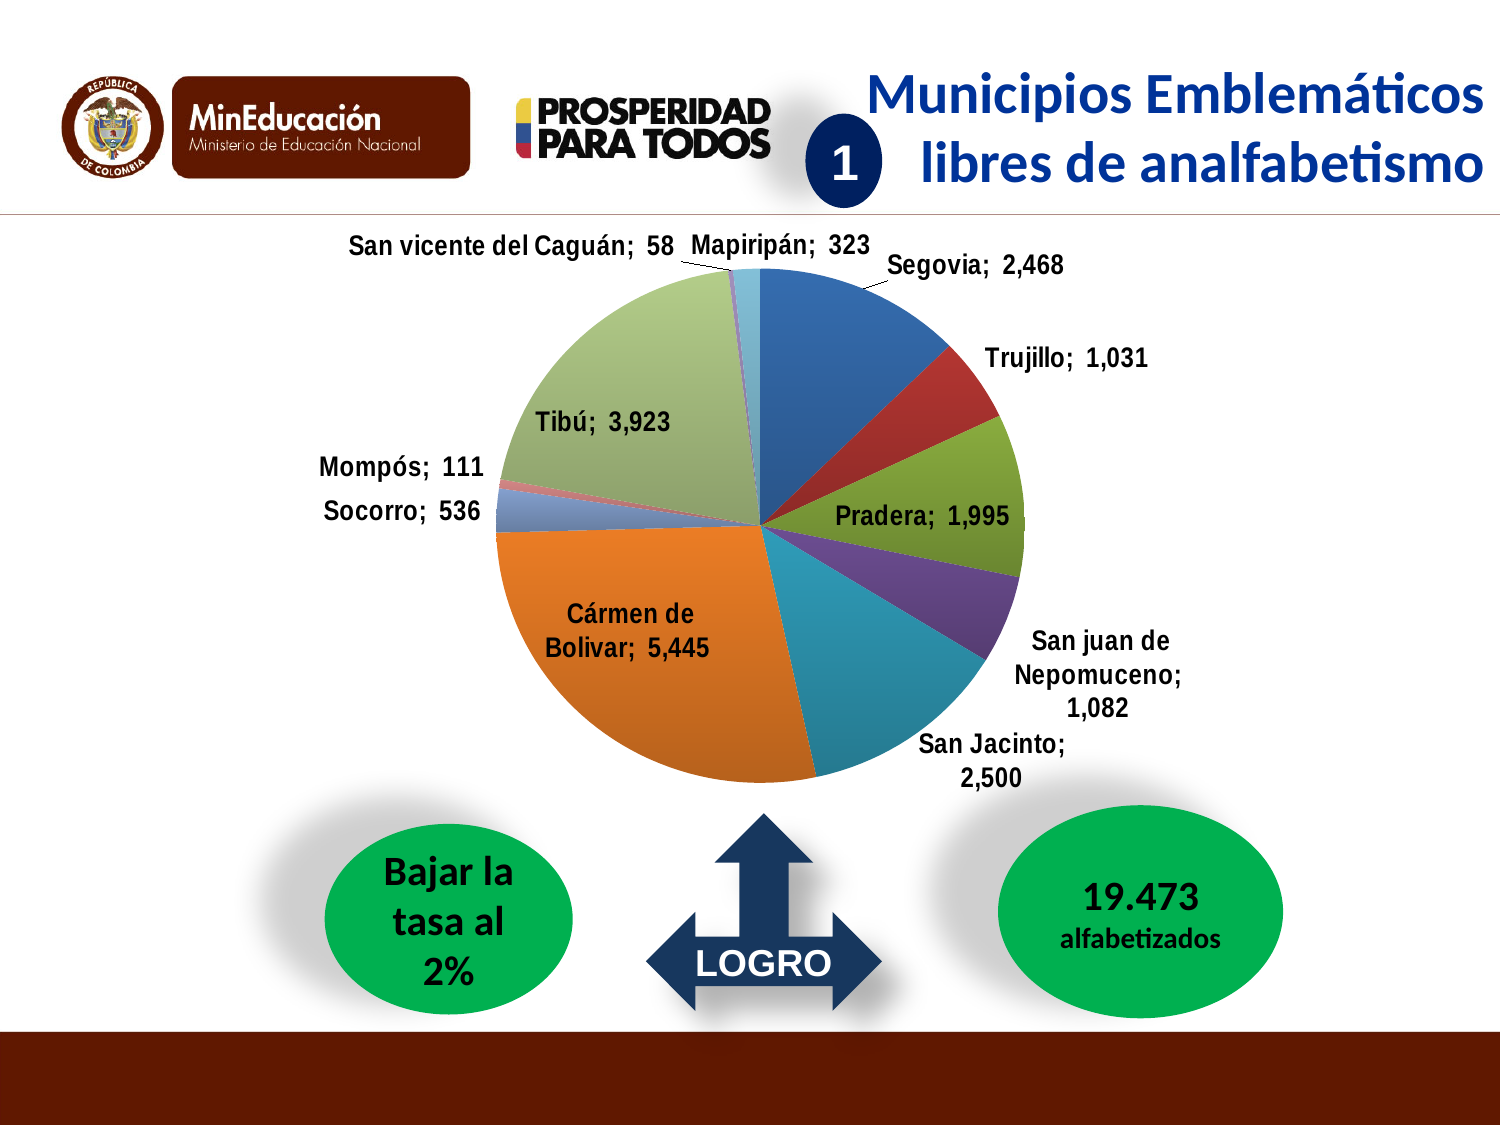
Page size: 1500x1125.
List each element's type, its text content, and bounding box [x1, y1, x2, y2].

text_box 1 [803, 111, 885, 208]
text_box LOGRO [643, 818, 885, 1013]
text_box 19.473 alfabetizados [995, 818, 1286, 1021]
title Municipios Emblemáticos libres de analfabetismo [773, 30, 1500, 219]
chart [229, 209, 1242, 810]
text_box Bajar la tasa al 2% [322, 821, 575, 1017]
picture [0, 0, 1500, 1125]
